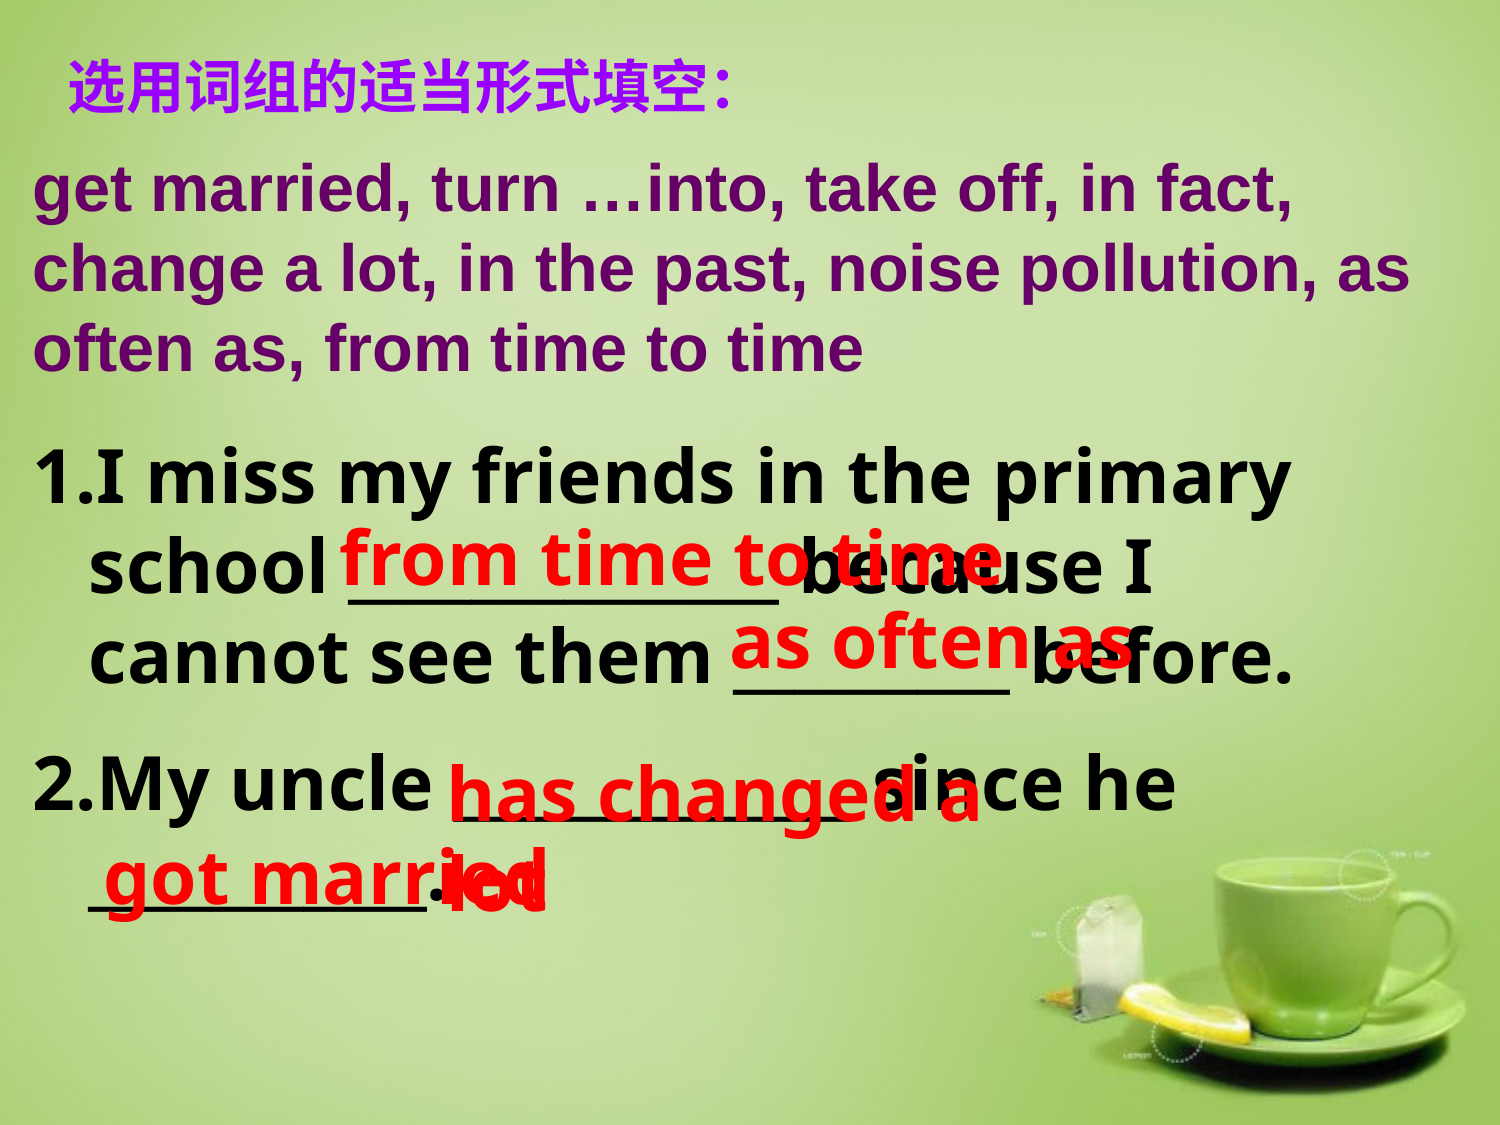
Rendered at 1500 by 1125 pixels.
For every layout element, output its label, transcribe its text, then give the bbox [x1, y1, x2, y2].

text_box get married, turn …into, take off, in fact, change a lot, in the past, noise pollution, as often as, from time to time [17, 137, 1471, 393]
text_box got married [88, 822, 431, 928]
text_box has changed a lot [431, 739, 1117, 935]
picture [0, 0, 1500, 1125]
text_box as often as [714, 608, 1199, 691]
text_box 选用词组的适当形式填空： [53, 42, 1424, 128]
text_box from time to time [324, 503, 1235, 608]
text_box I miss my friends in the primary school ______________ because I cannot see them _________ before. My uncle _____________ since he ___________. [17, 420, 1436, 924]
